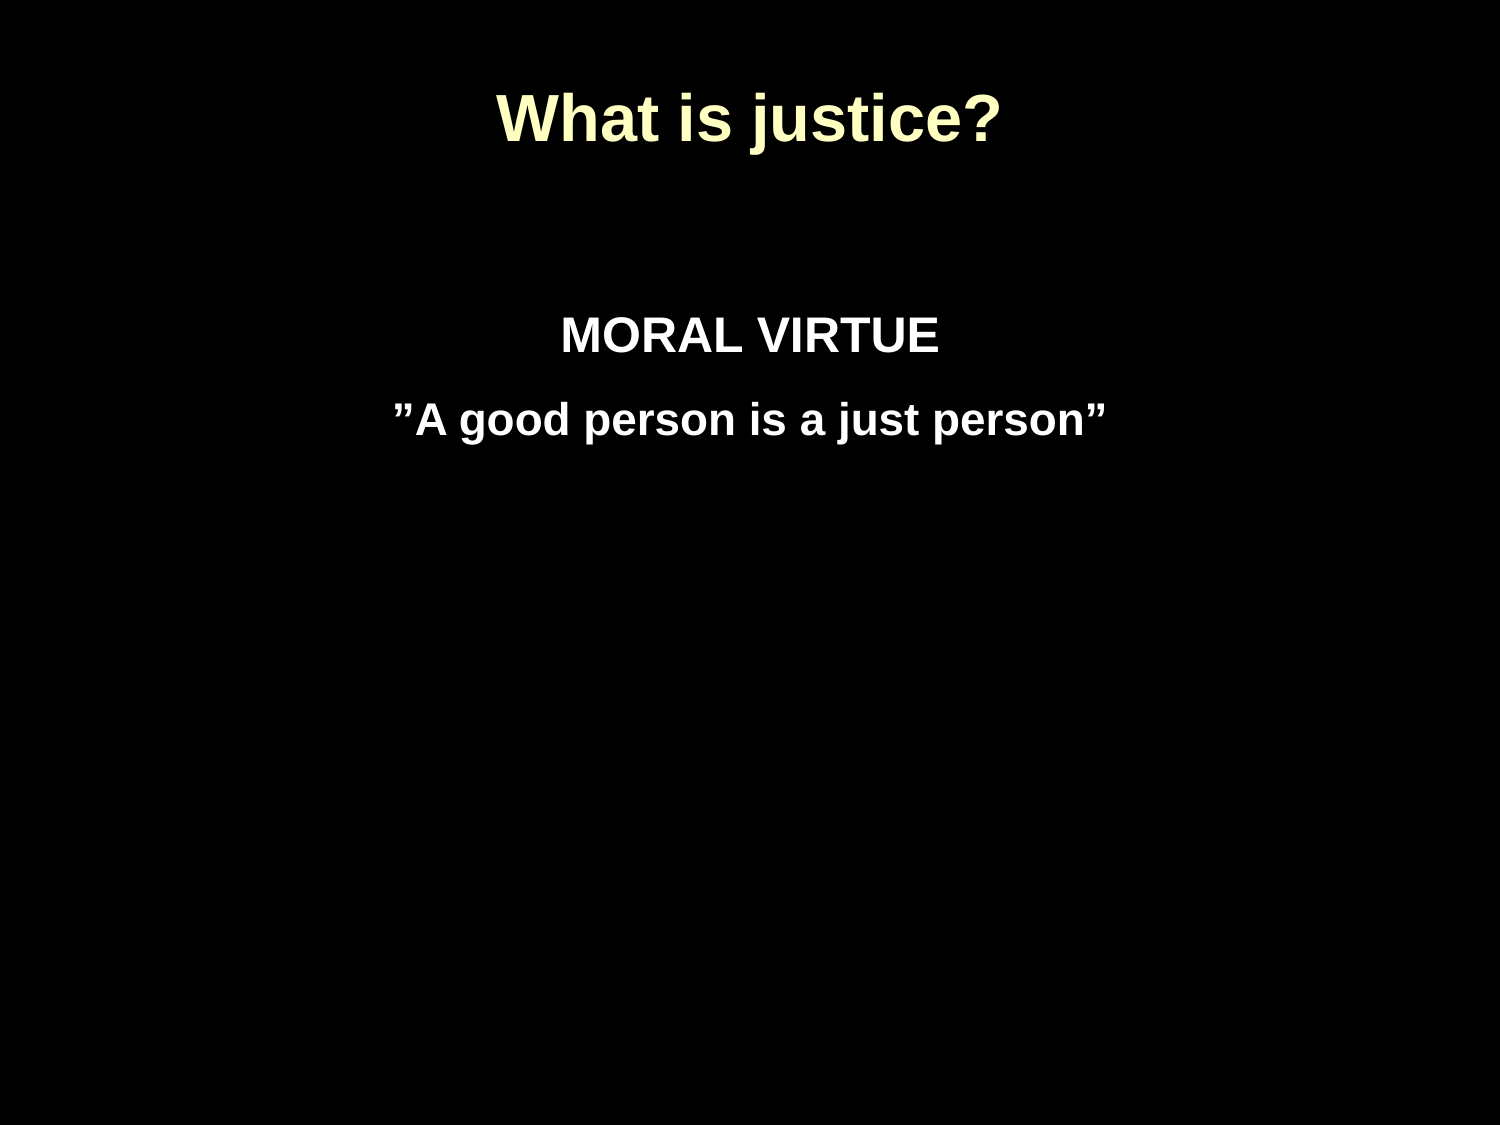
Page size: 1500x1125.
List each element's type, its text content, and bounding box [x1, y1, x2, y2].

title What is justice? [0, 20, 1500, 209]
list Moral virtue ”A good person is a just person” [0, 280, 1500, 1125]
